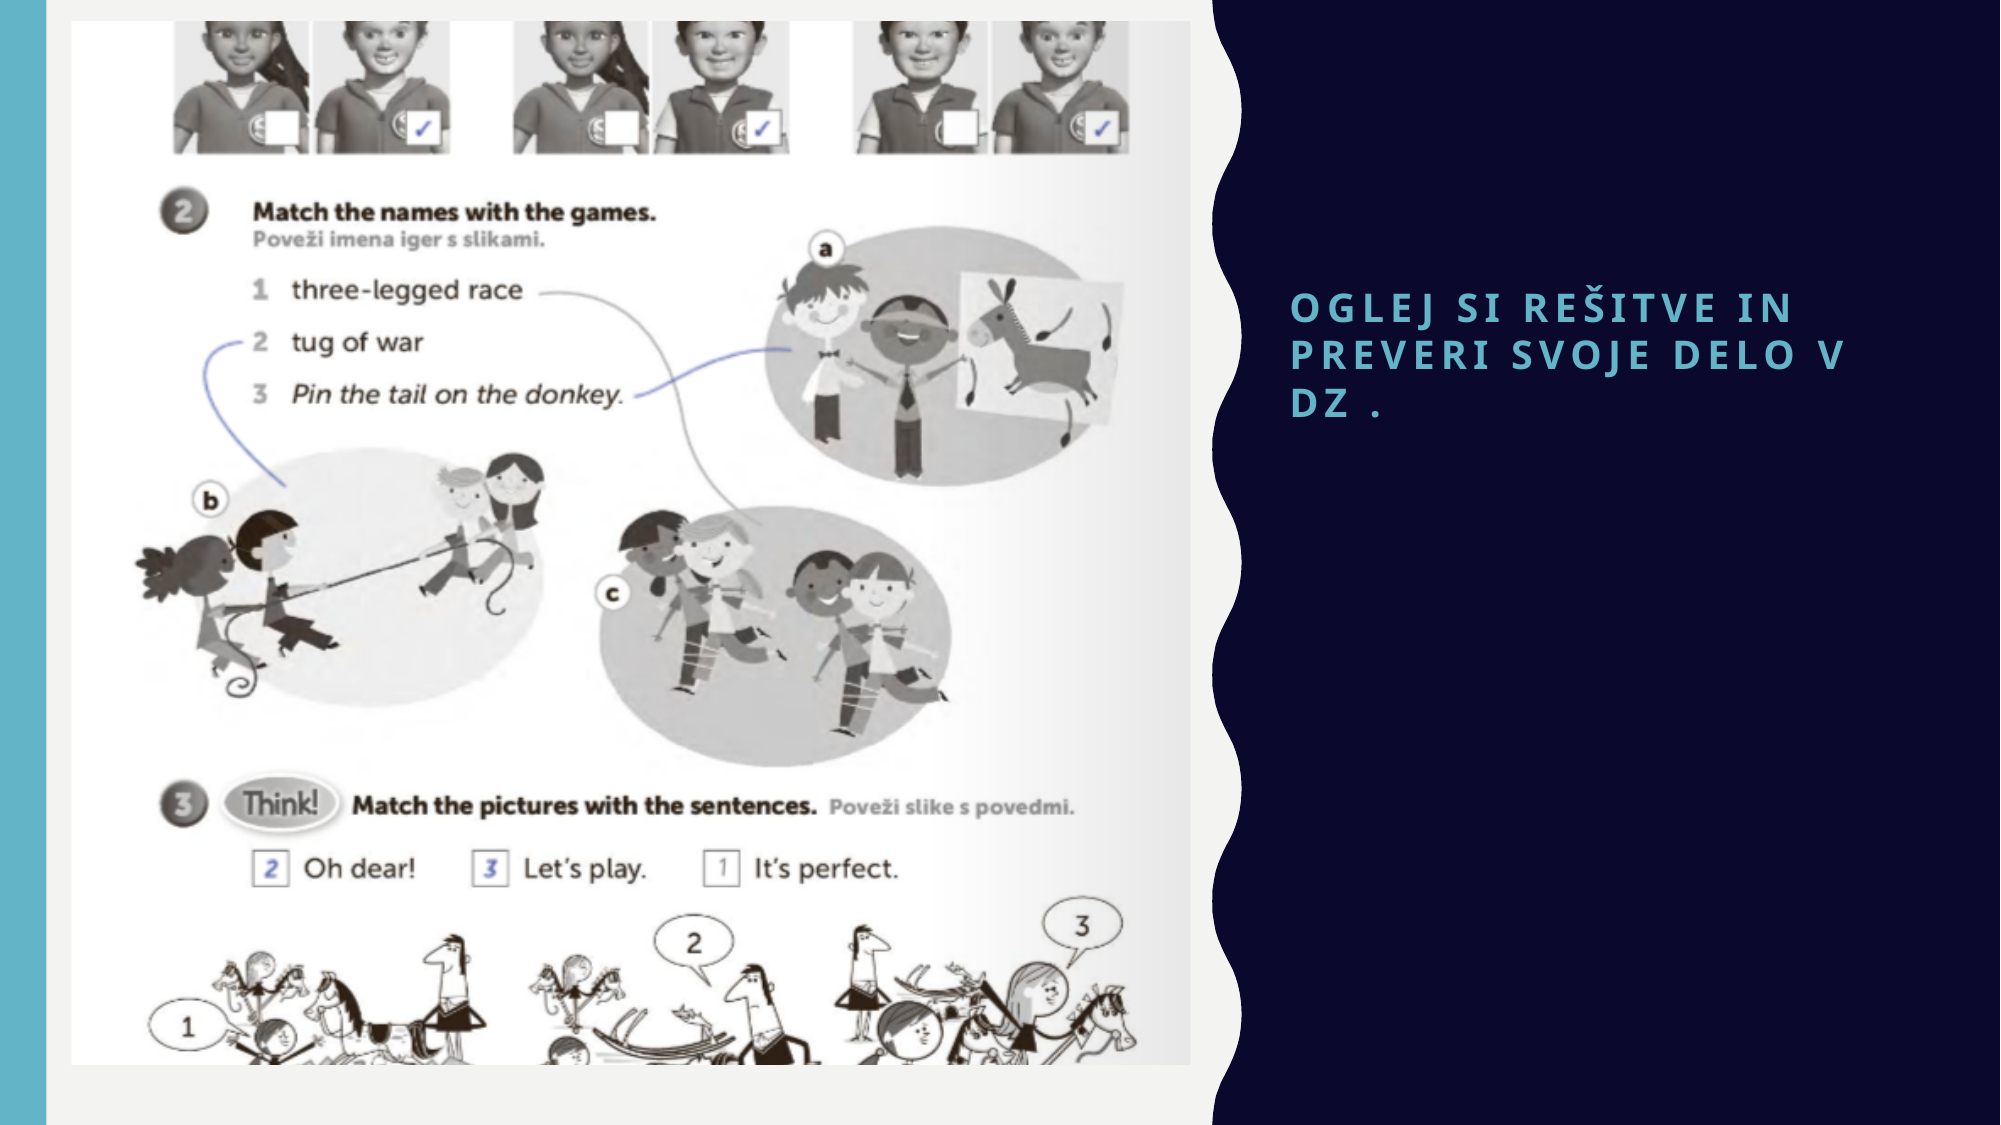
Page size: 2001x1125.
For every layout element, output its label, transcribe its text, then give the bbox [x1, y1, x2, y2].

picture [71, 21, 1191, 1065]
title Oglej si rešitve in preveri svoje delo v DZ . [1274, 75, 1930, 480]
